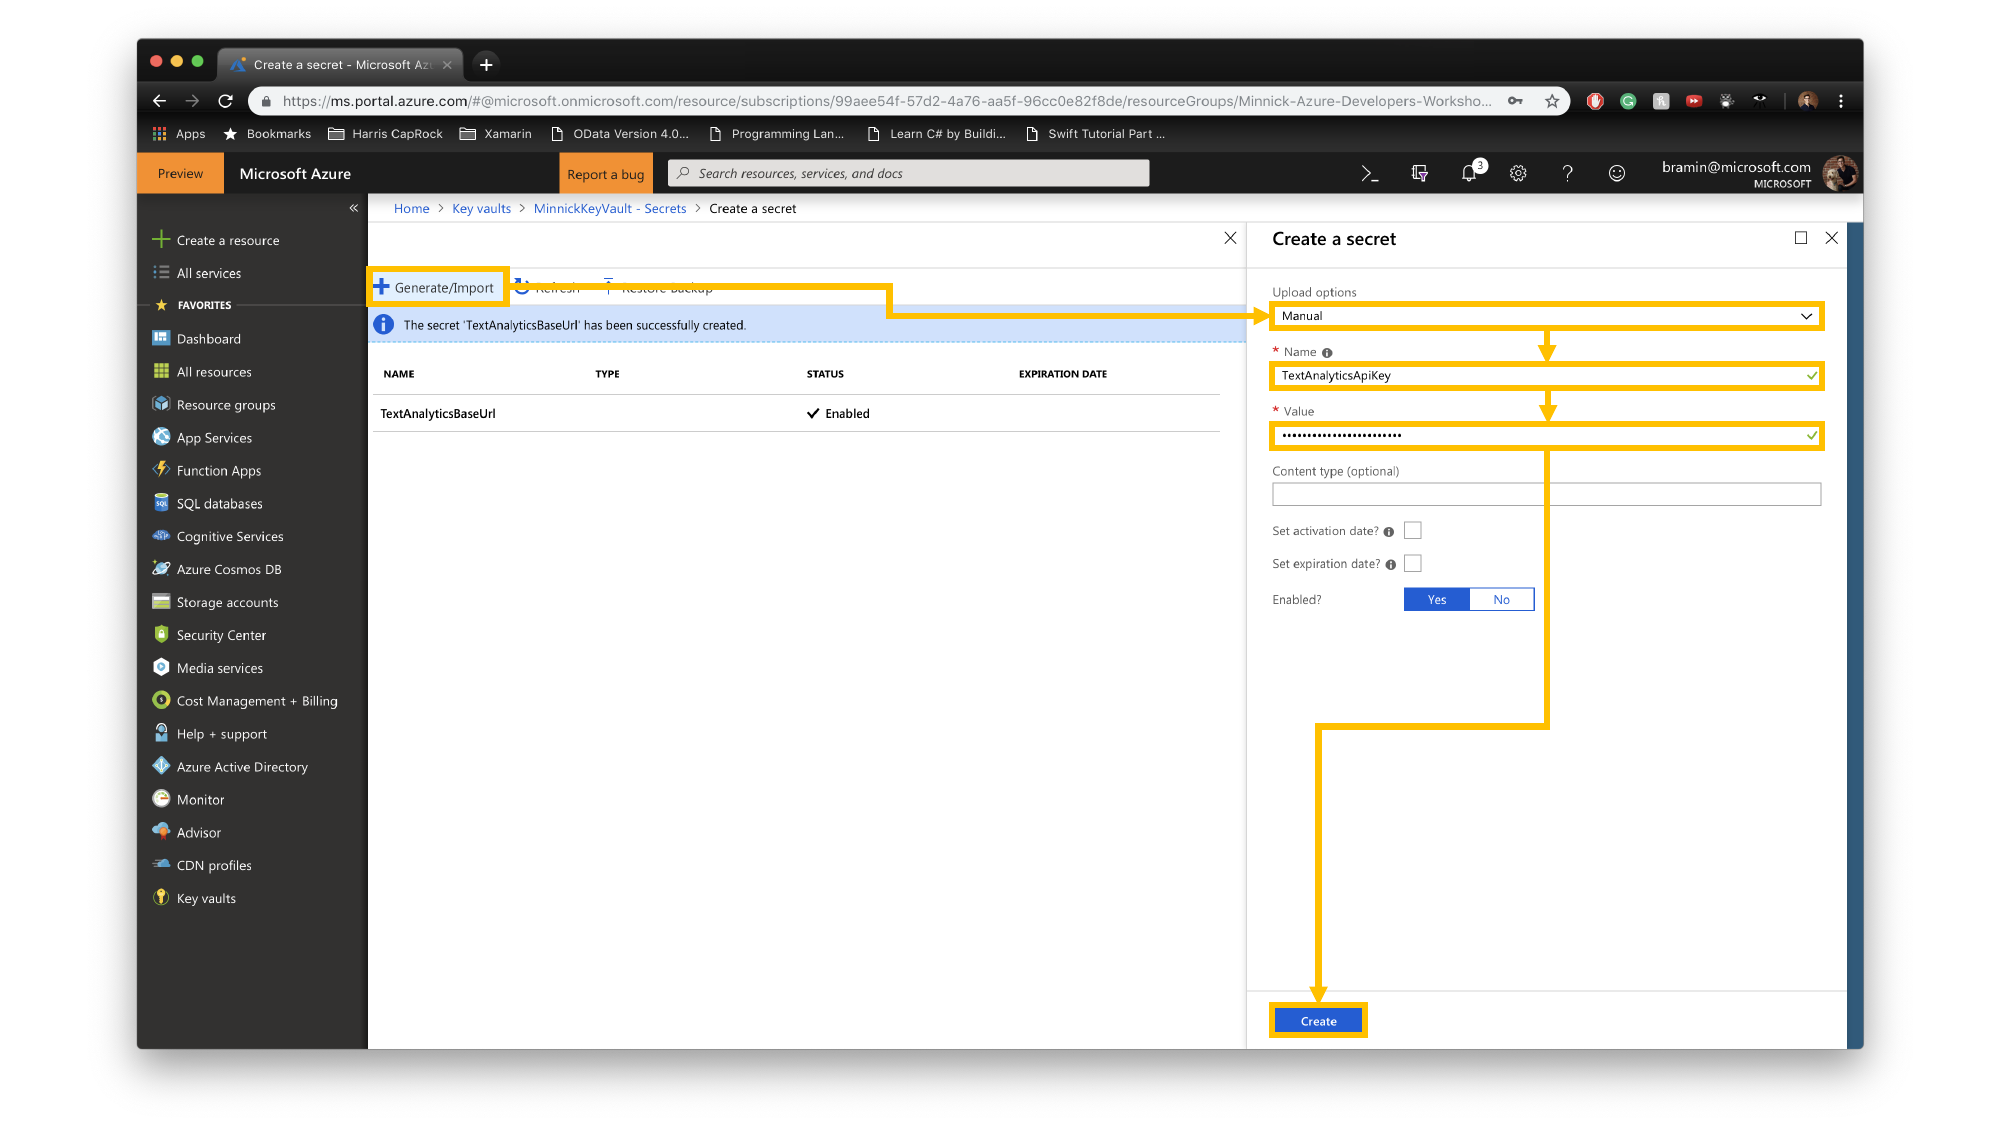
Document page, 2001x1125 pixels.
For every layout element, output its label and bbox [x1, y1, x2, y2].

text_box [79, 0, 1921, 1125]
